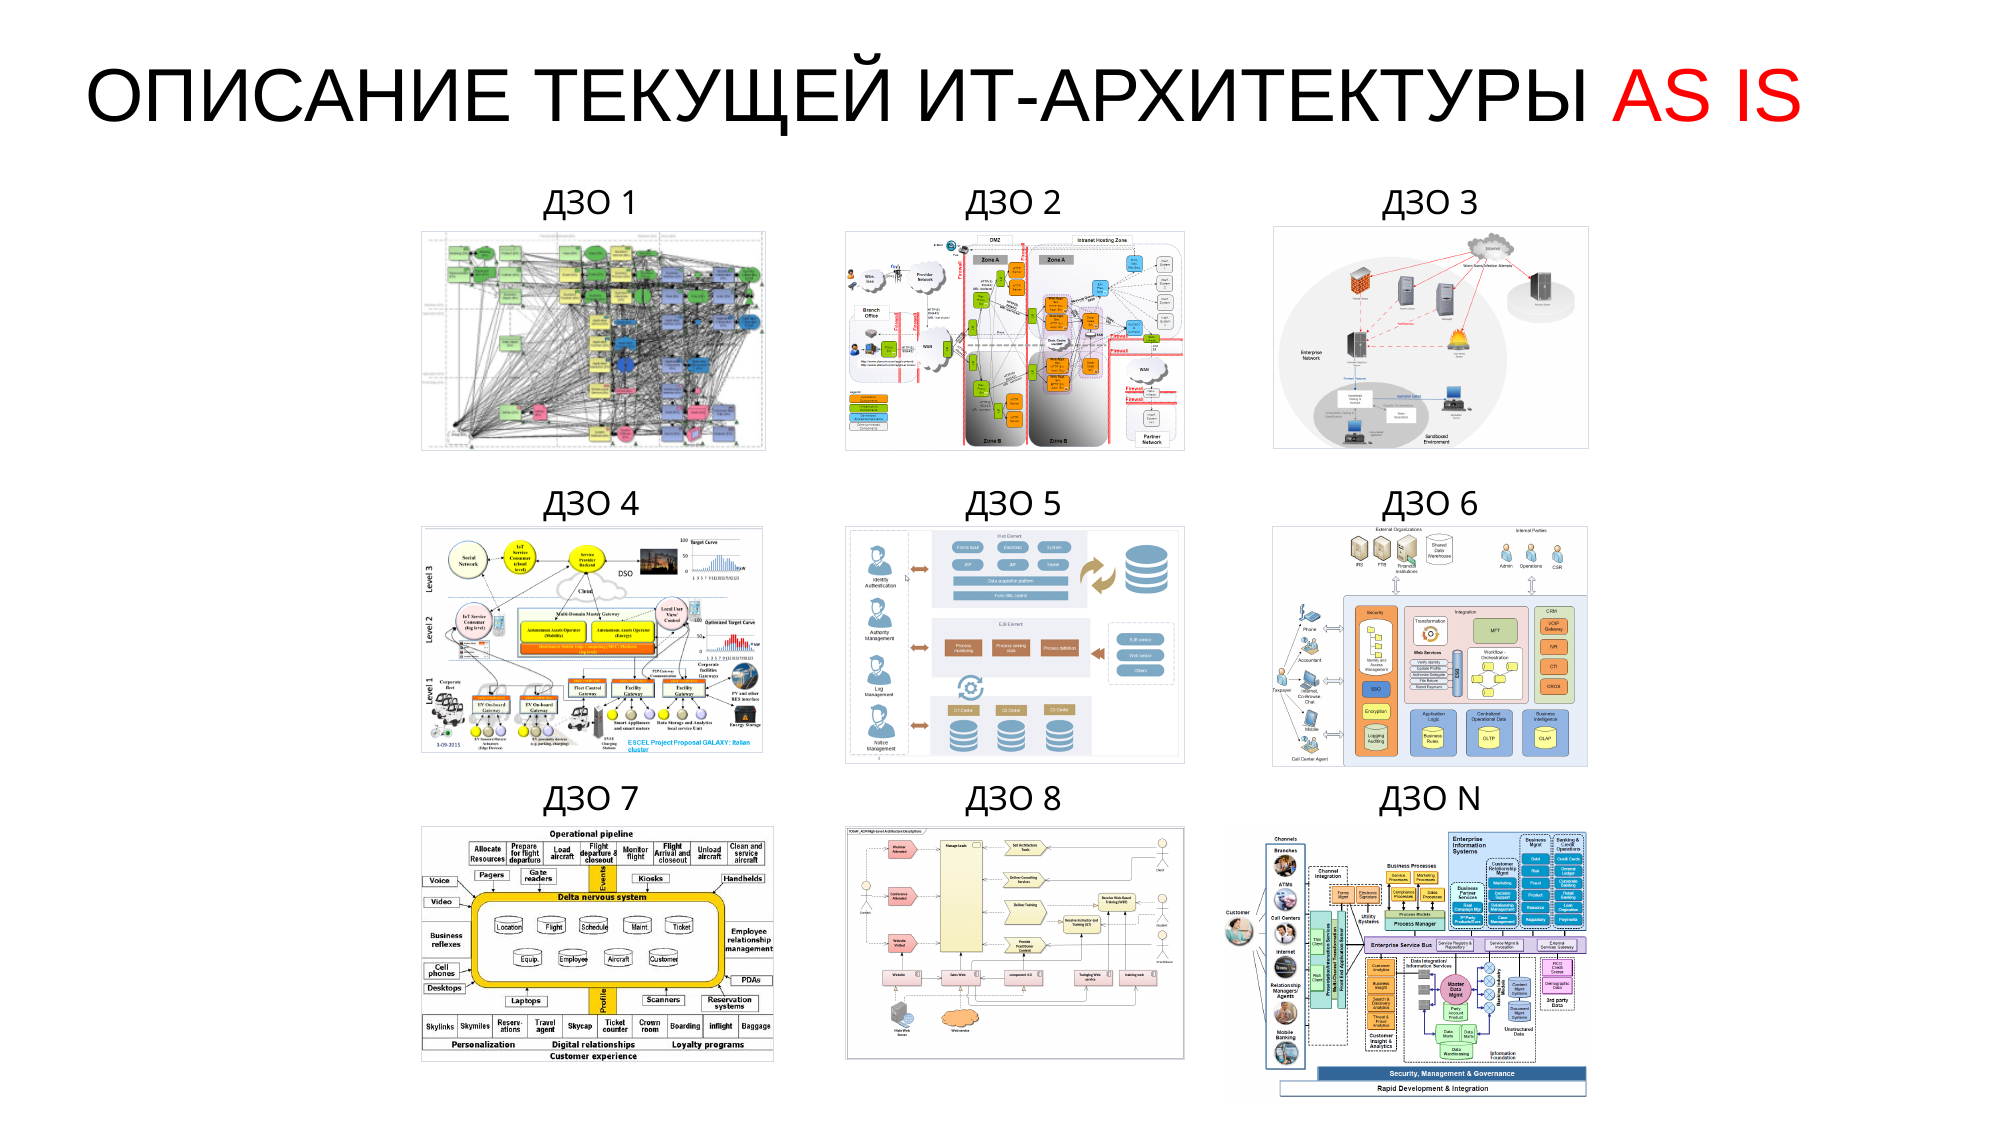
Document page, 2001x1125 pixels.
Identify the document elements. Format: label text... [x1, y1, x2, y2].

picture [1224, 826, 1588, 1099]
picture [1272, 526, 1588, 767]
text_box ОПИСАНИЕ ТЕКУЩЕЙ ИТ-АРХИТЕКТУРЫ AS IS [85, 46, 1925, 137]
text_box ДЗО 8 [843, 777, 1185, 823]
text_box ДЗО N [1272, 777, 1589, 823]
text_box ДЗО 5 [843, 482, 1185, 527]
picture [1273, 225, 1590, 449]
picture [421, 231, 767, 451]
picture [421, 826, 774, 1062]
text_box ДЗО 6 [1272, 482, 1589, 527]
text_box ДЗО 3 [1272, 181, 1589, 225]
picture [845, 526, 1185, 764]
text_box ДЗО 2 [843, 181, 1185, 226]
text_box ДЗО 4 [421, 482, 762, 526]
picture [845, 826, 1185, 1060]
picture [845, 231, 1185, 451]
picture [421, 526, 764, 754]
text_box ДЗО 1 [421, 181, 762, 226]
text_box ДЗО 7 [421, 777, 762, 823]
